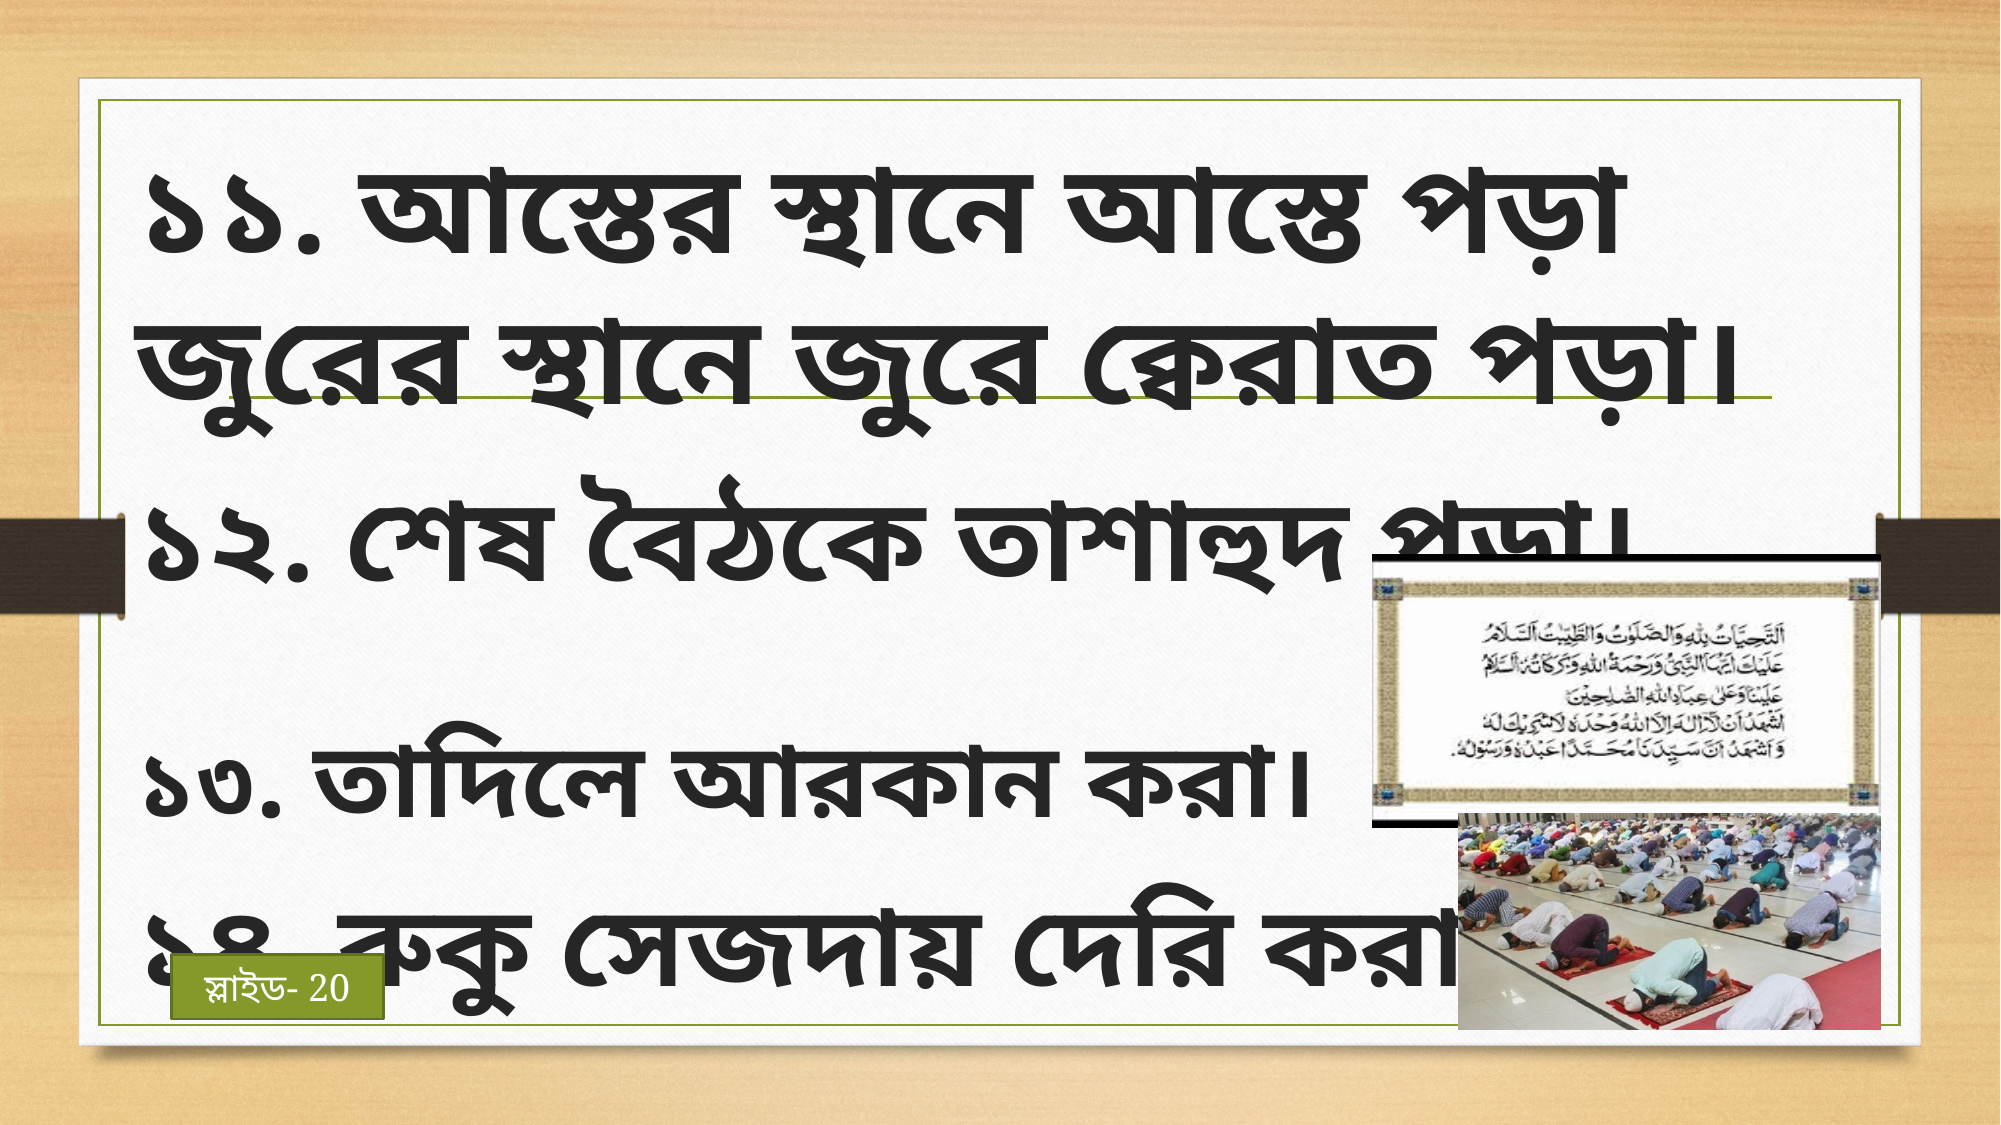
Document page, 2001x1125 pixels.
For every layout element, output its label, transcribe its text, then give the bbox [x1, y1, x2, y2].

text_box স্লাইড- 20 [170, 953, 385, 1020]
list ১১. আস্তের স্থানে আস্তে পড়া জুরের স্থানে জুরে ক্বেরাত পড়া। ১২. শেষ বৈঠকে তাশাহুদ পড়া। ১৩. তাদিলে আরকান করা। ১৪. রুকু সেজদায় দেরি করা। [120, 120, 1845, 1019]
picture [0, 0, 2001, 1125]
